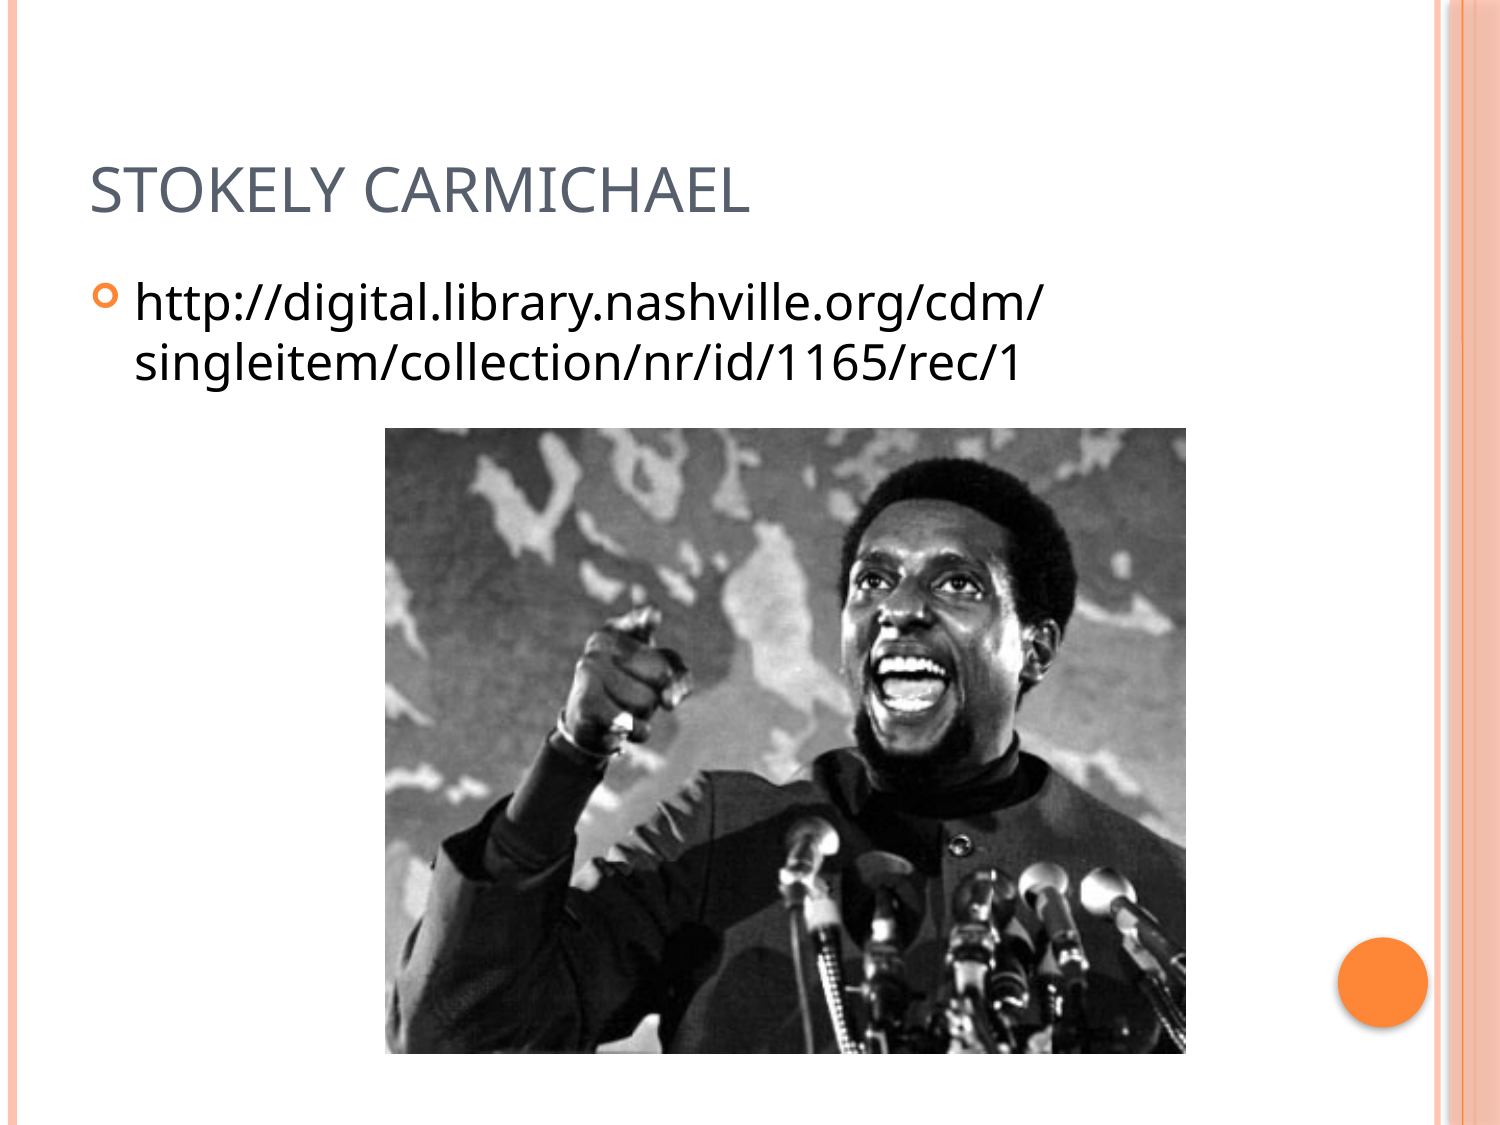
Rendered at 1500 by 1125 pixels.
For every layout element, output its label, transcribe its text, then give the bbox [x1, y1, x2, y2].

picture [384, 427, 1186, 1054]
title Stokely Carmichael [75, 45, 1300, 233]
list http://digital.library.nashville.org/cdm/singleitem/collection/nr/id/1165/rec/1 [75, 262, 1300, 1062]
